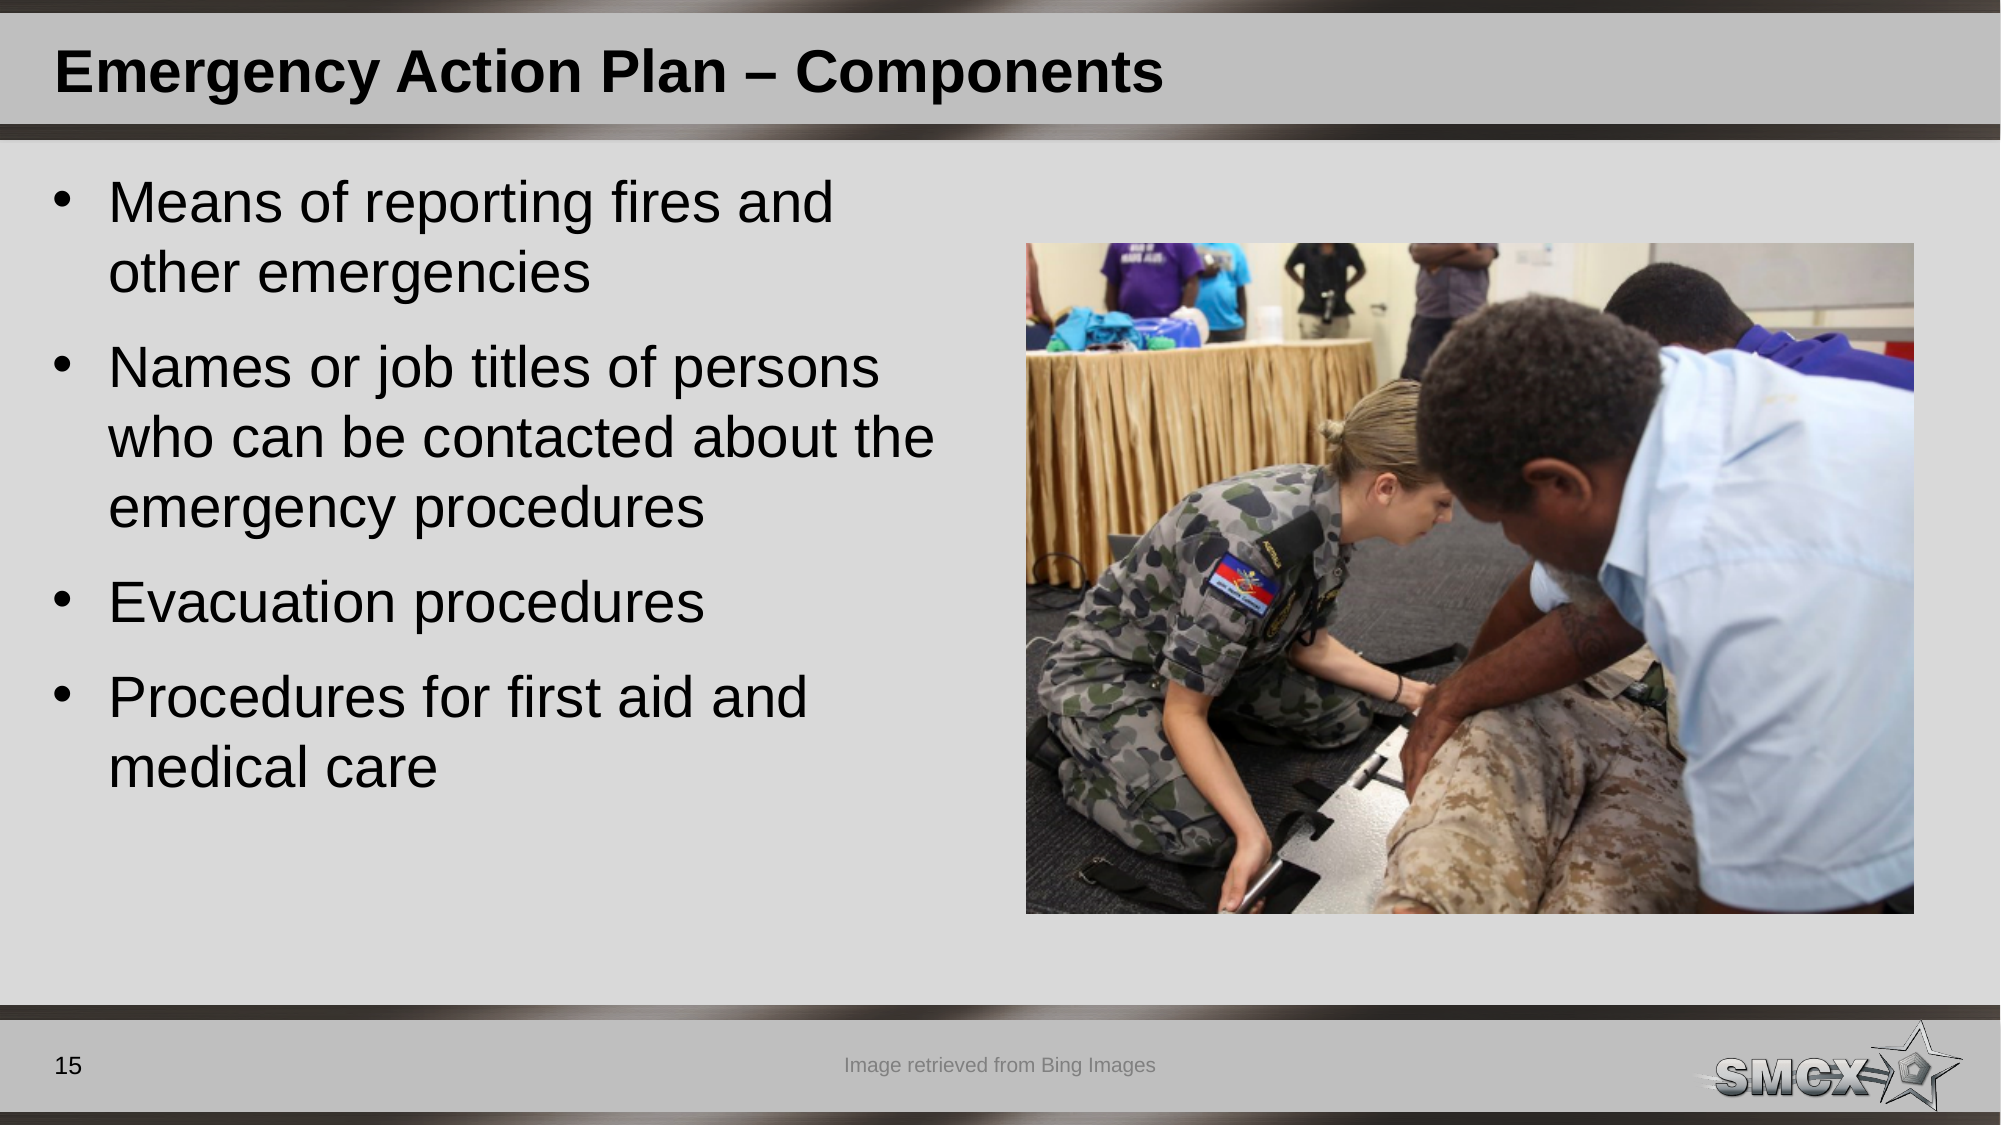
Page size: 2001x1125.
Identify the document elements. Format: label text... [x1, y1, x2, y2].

picture [0, 0, 2001, 13]
list Means of reporting fires and other emergencies Names or job titles of persons who can be contacted about the emergency procedures Evacuation procedures Procedures for first aid and medical care [37, 156, 981, 1001]
title Emergency Action Plan – Components [39, 21, 1980, 115]
slide_number 15 [39, 1035, 190, 1095]
picture [0, 124, 2001, 140]
picture [1026, 242, 1914, 914]
picture [0, 1005, 2001, 1125]
text_box Image retrieved from Bing Images [610, 1044, 1390, 1085]
